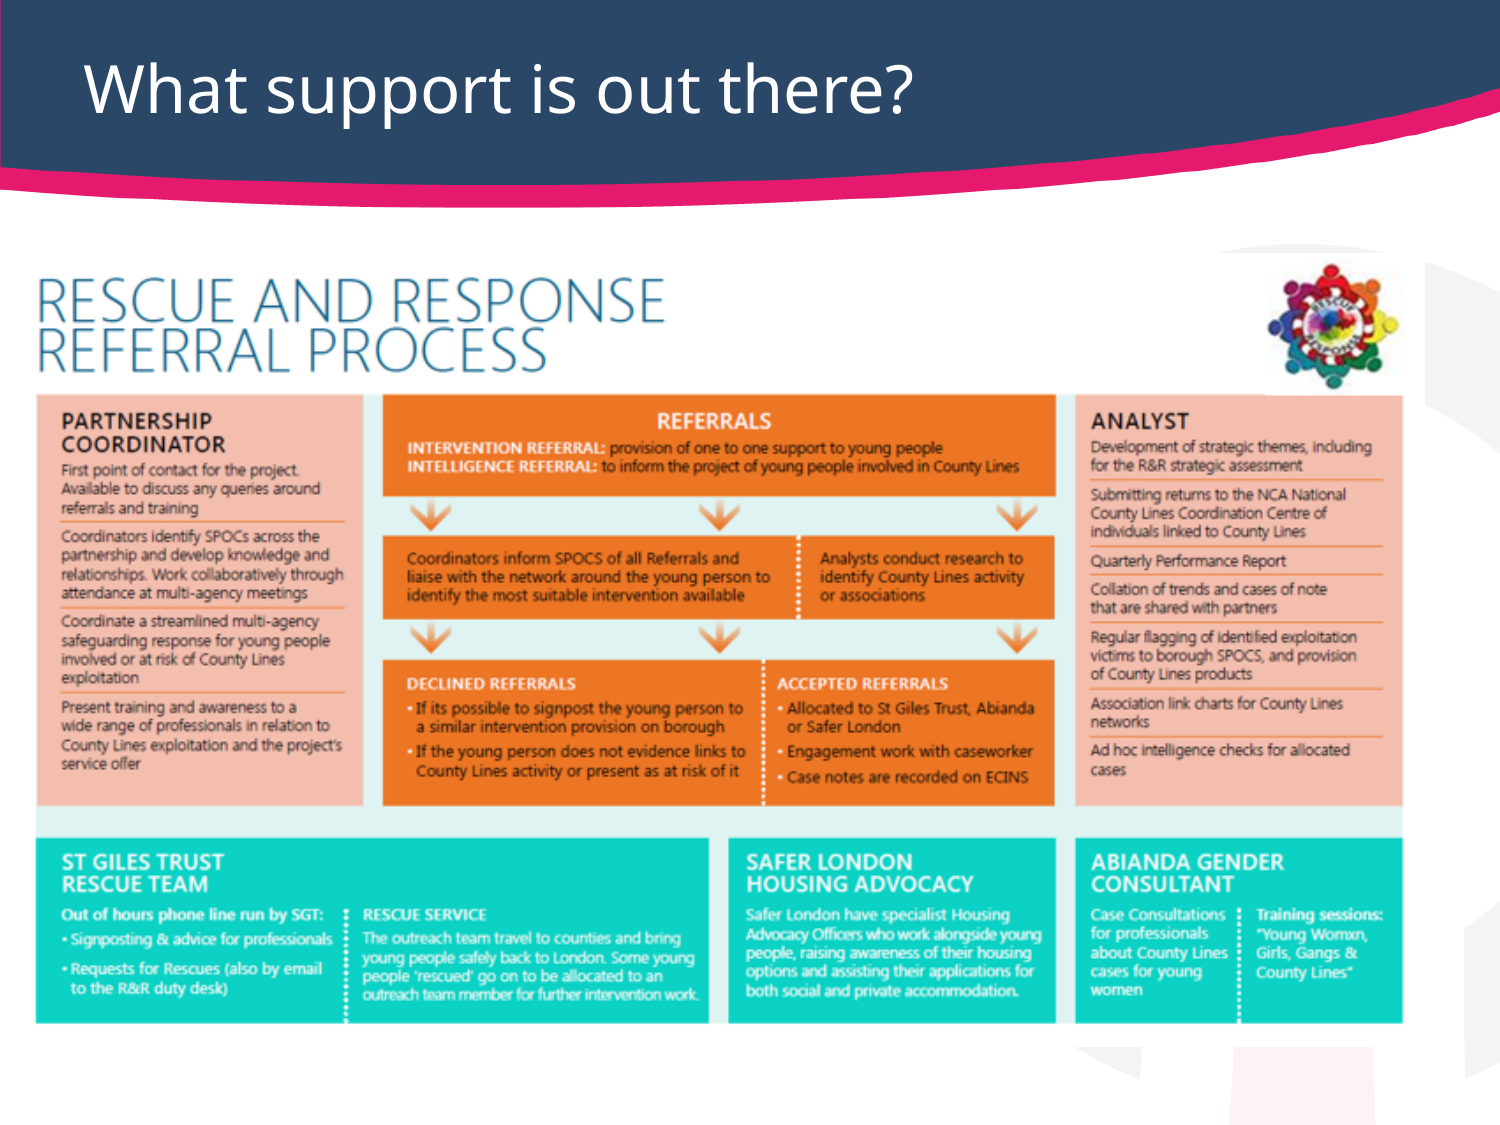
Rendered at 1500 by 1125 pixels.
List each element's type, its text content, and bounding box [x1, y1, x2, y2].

picture [0, 0, 1500, 1125]
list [15, 253, 1426, 1047]
title What support is out there? [74, 0, 1426, 137]
